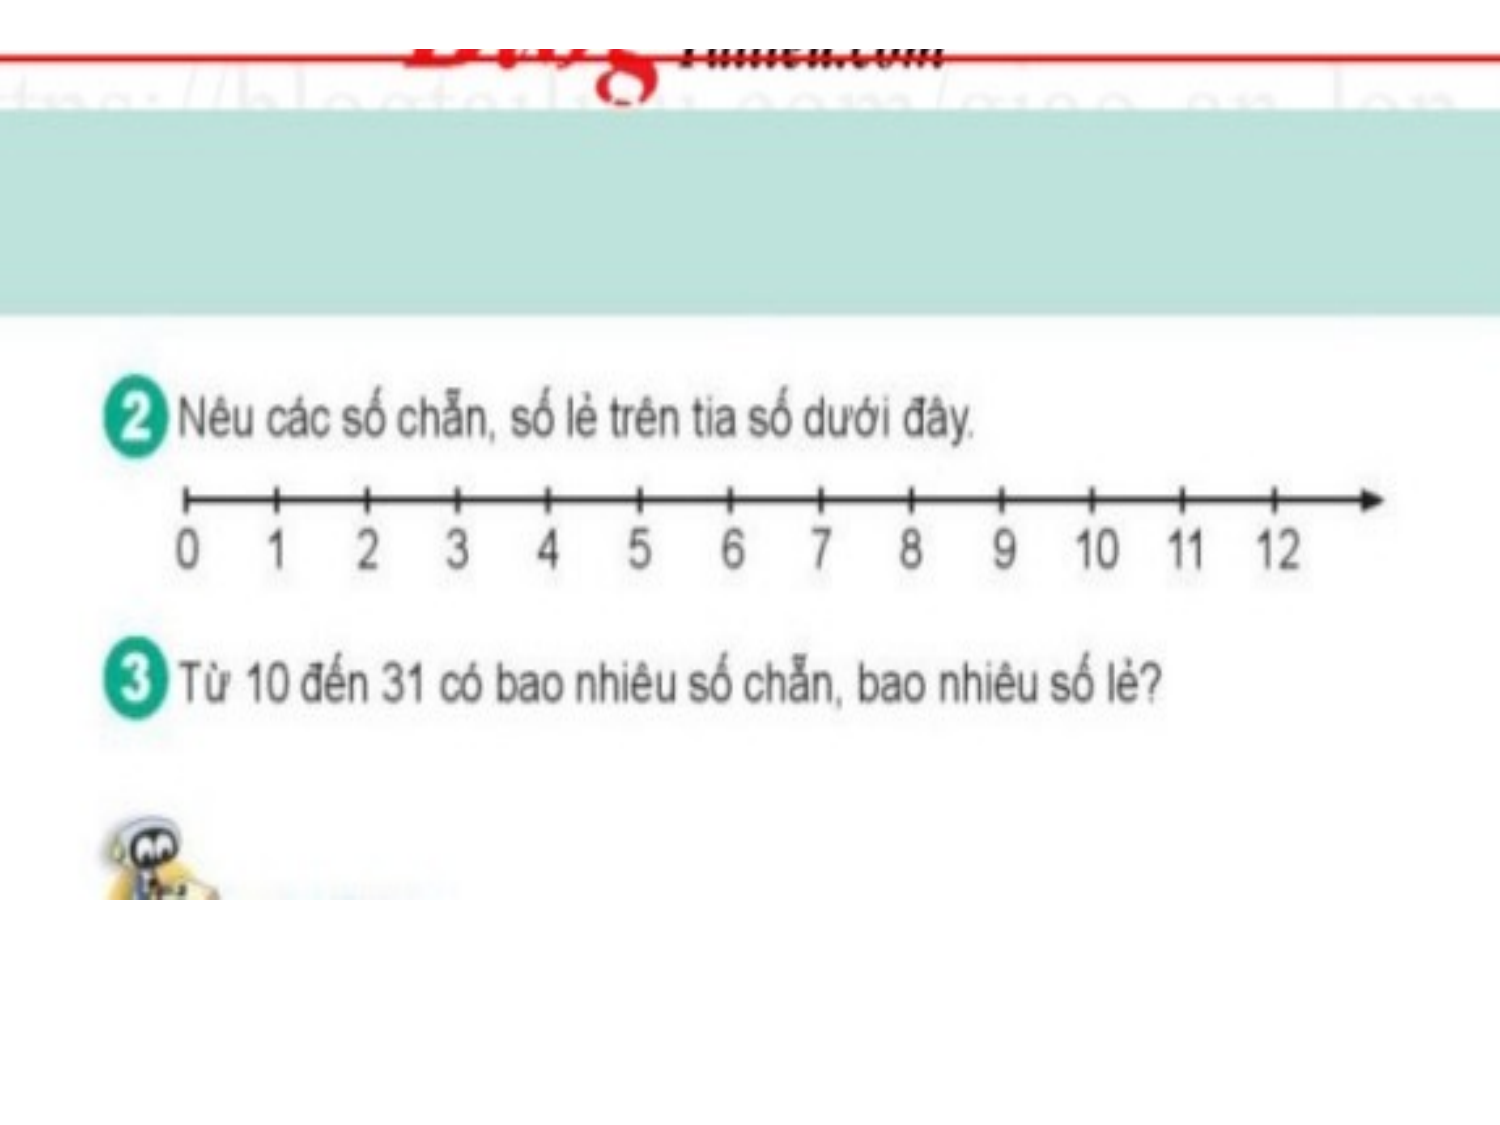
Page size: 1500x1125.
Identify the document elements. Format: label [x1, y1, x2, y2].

list [0, 49, 1500, 901]
